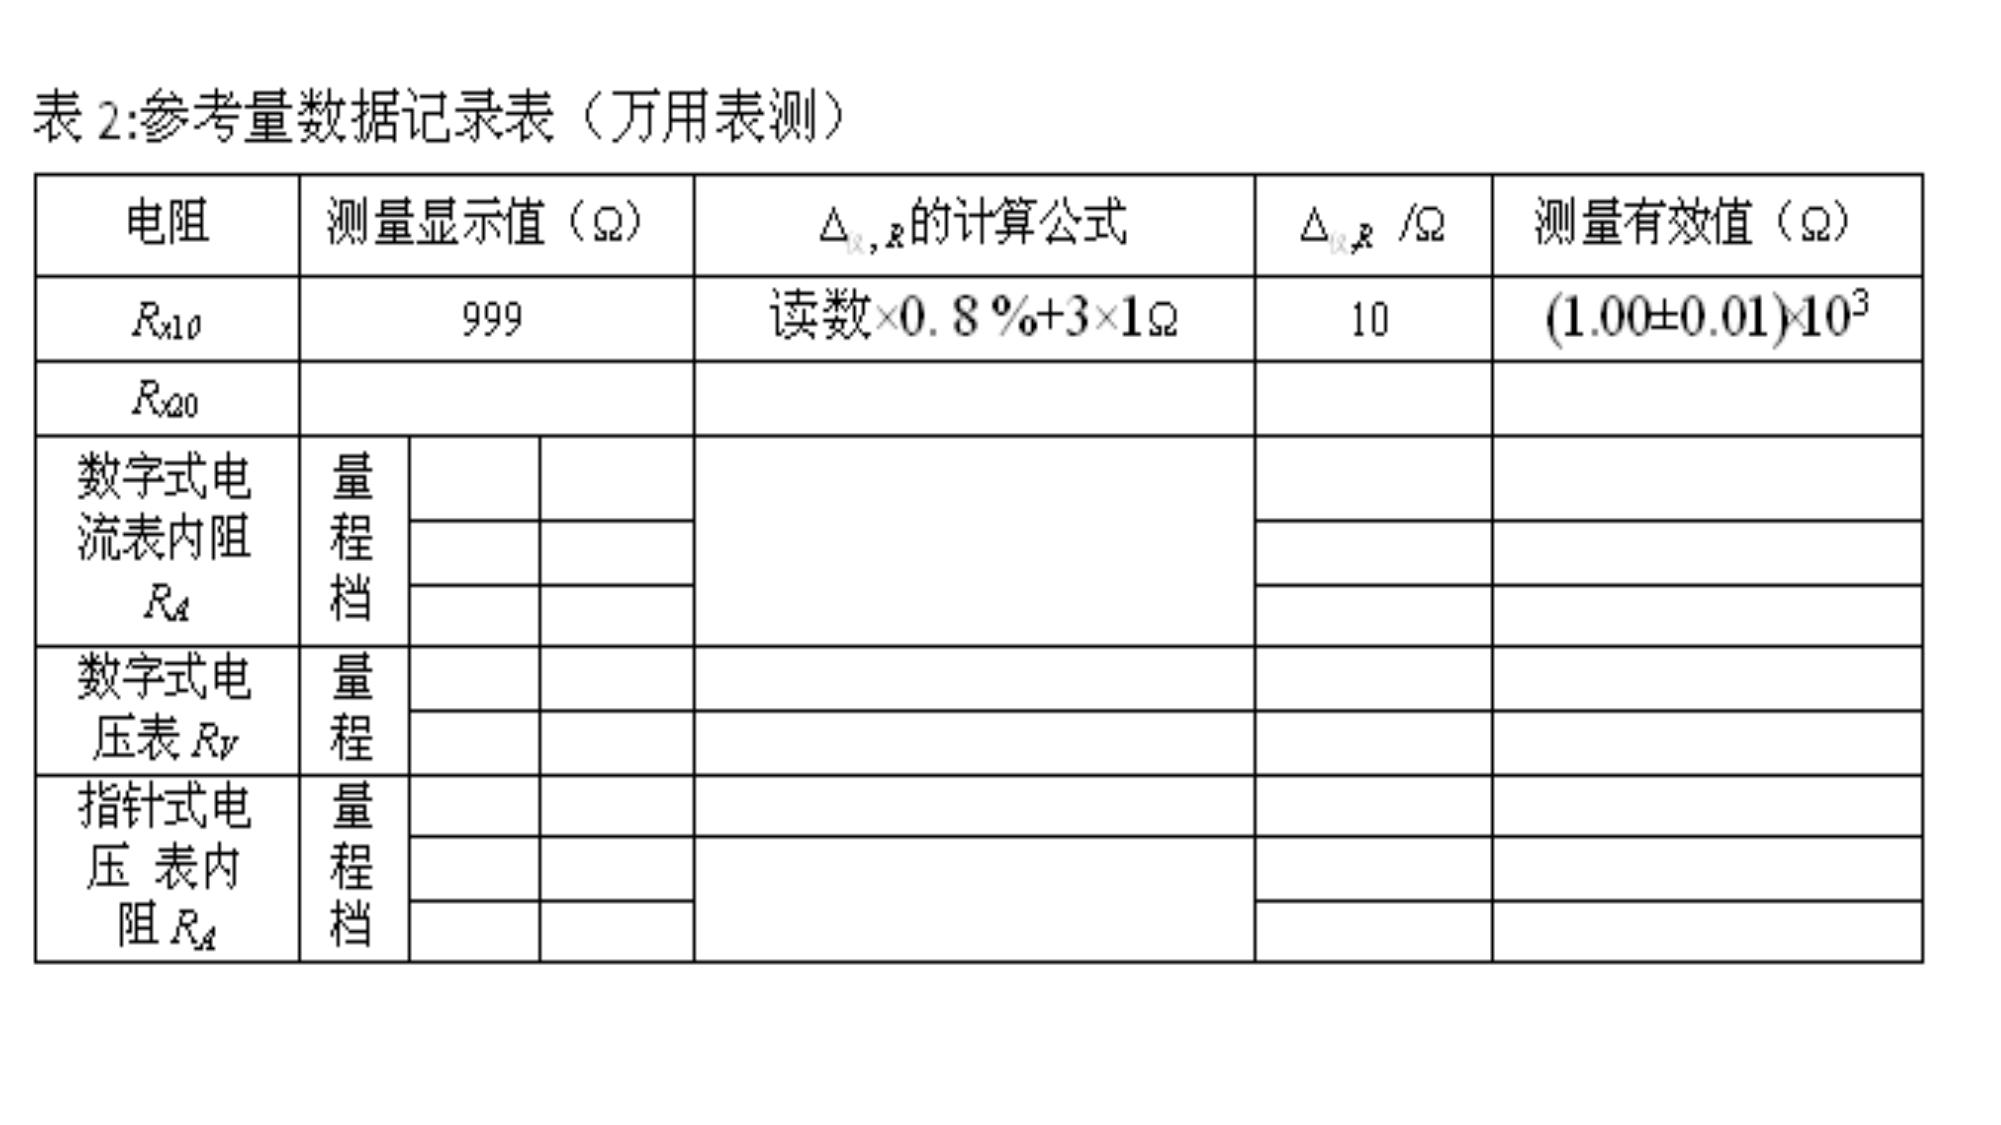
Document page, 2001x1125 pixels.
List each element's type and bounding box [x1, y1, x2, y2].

picture [32, 78, 1946, 982]
